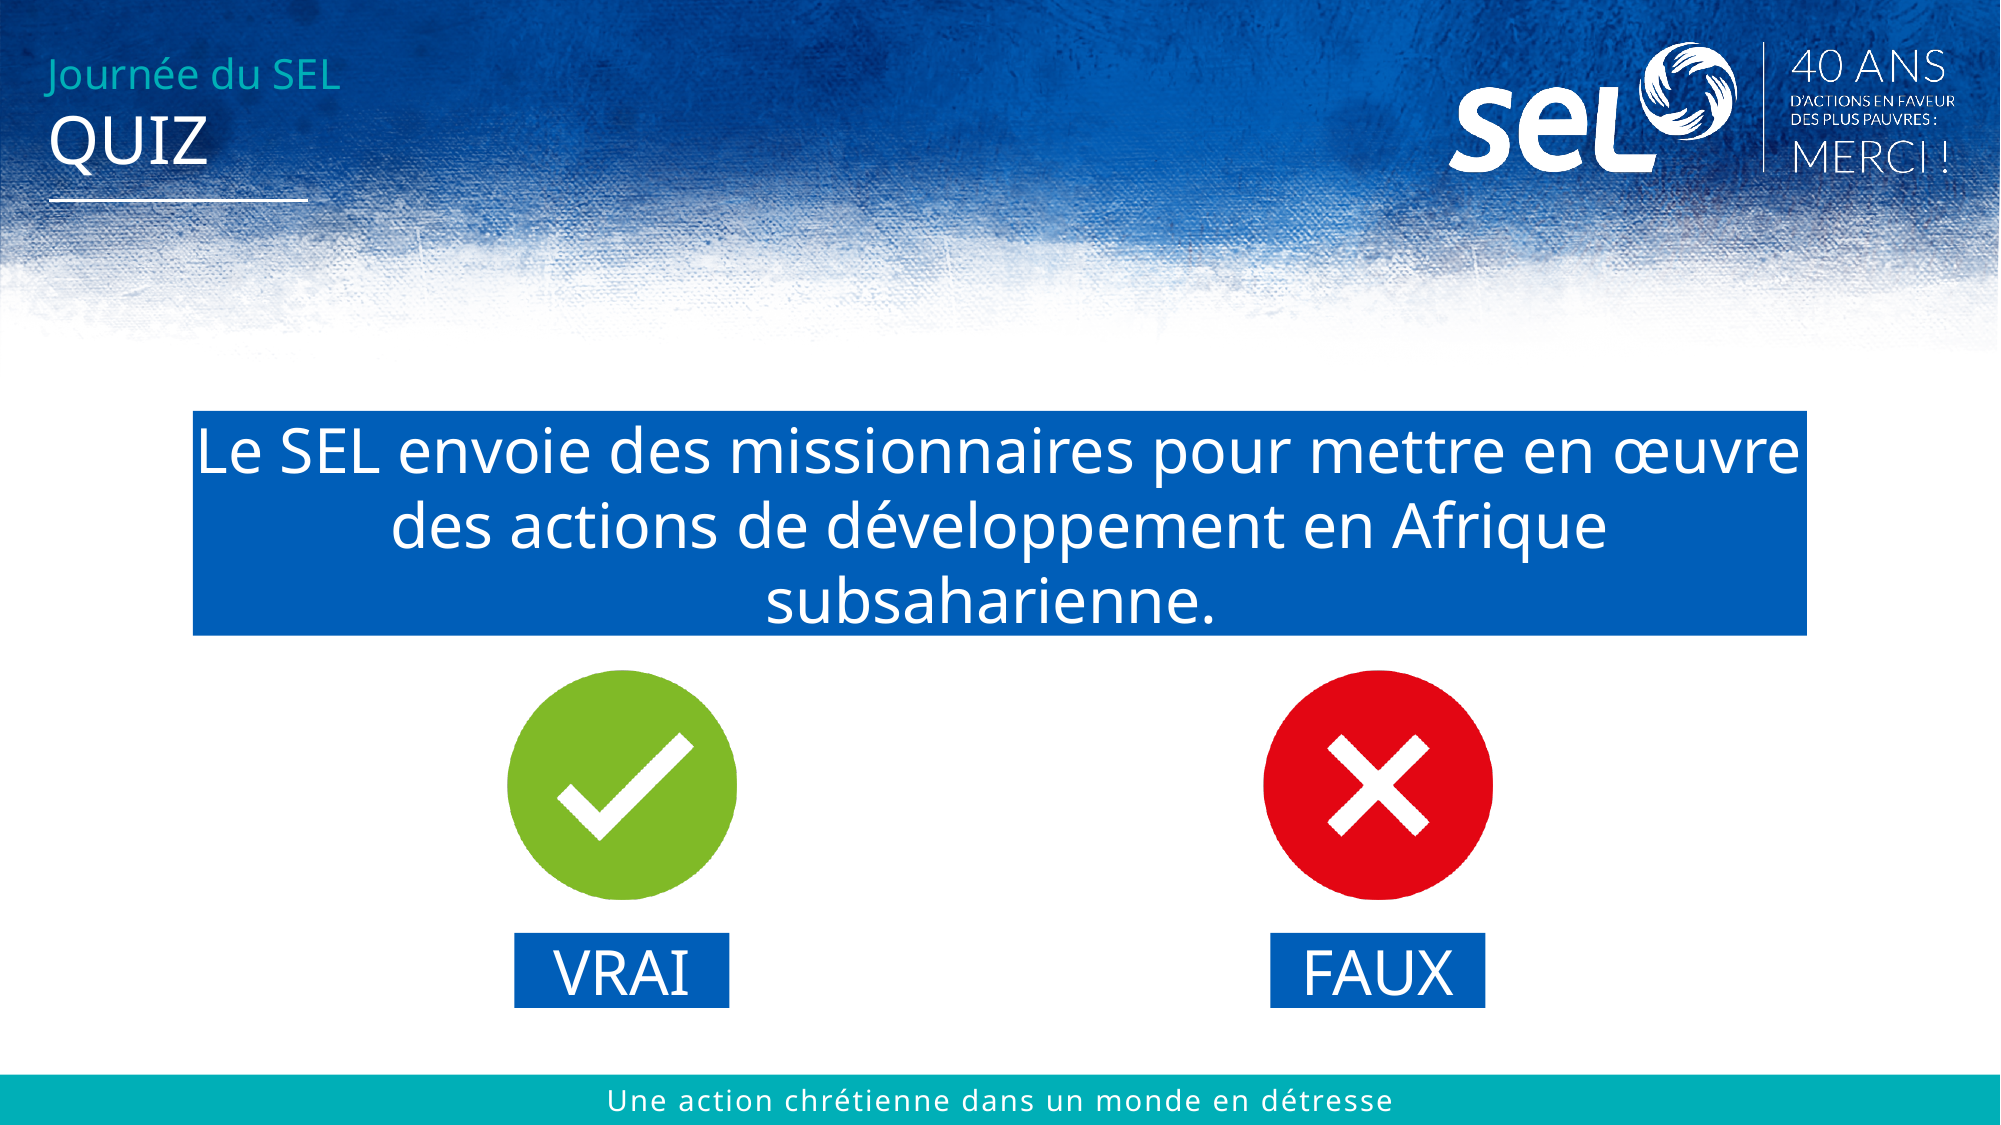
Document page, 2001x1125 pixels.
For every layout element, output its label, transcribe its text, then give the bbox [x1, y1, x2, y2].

text_box Le SEL envoie des missionnaires pour mettre en œuvre des actions de développement en Afrique subsaharienne. [192, 410, 1807, 636]
picture [0, 0, 2000, 386]
text_box [0, 1072, 2000, 1125]
text_box Une action chrétienne dans un monde en détresse [41, 1074, 1959, 1125]
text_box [477, 640, 1523, 1009]
